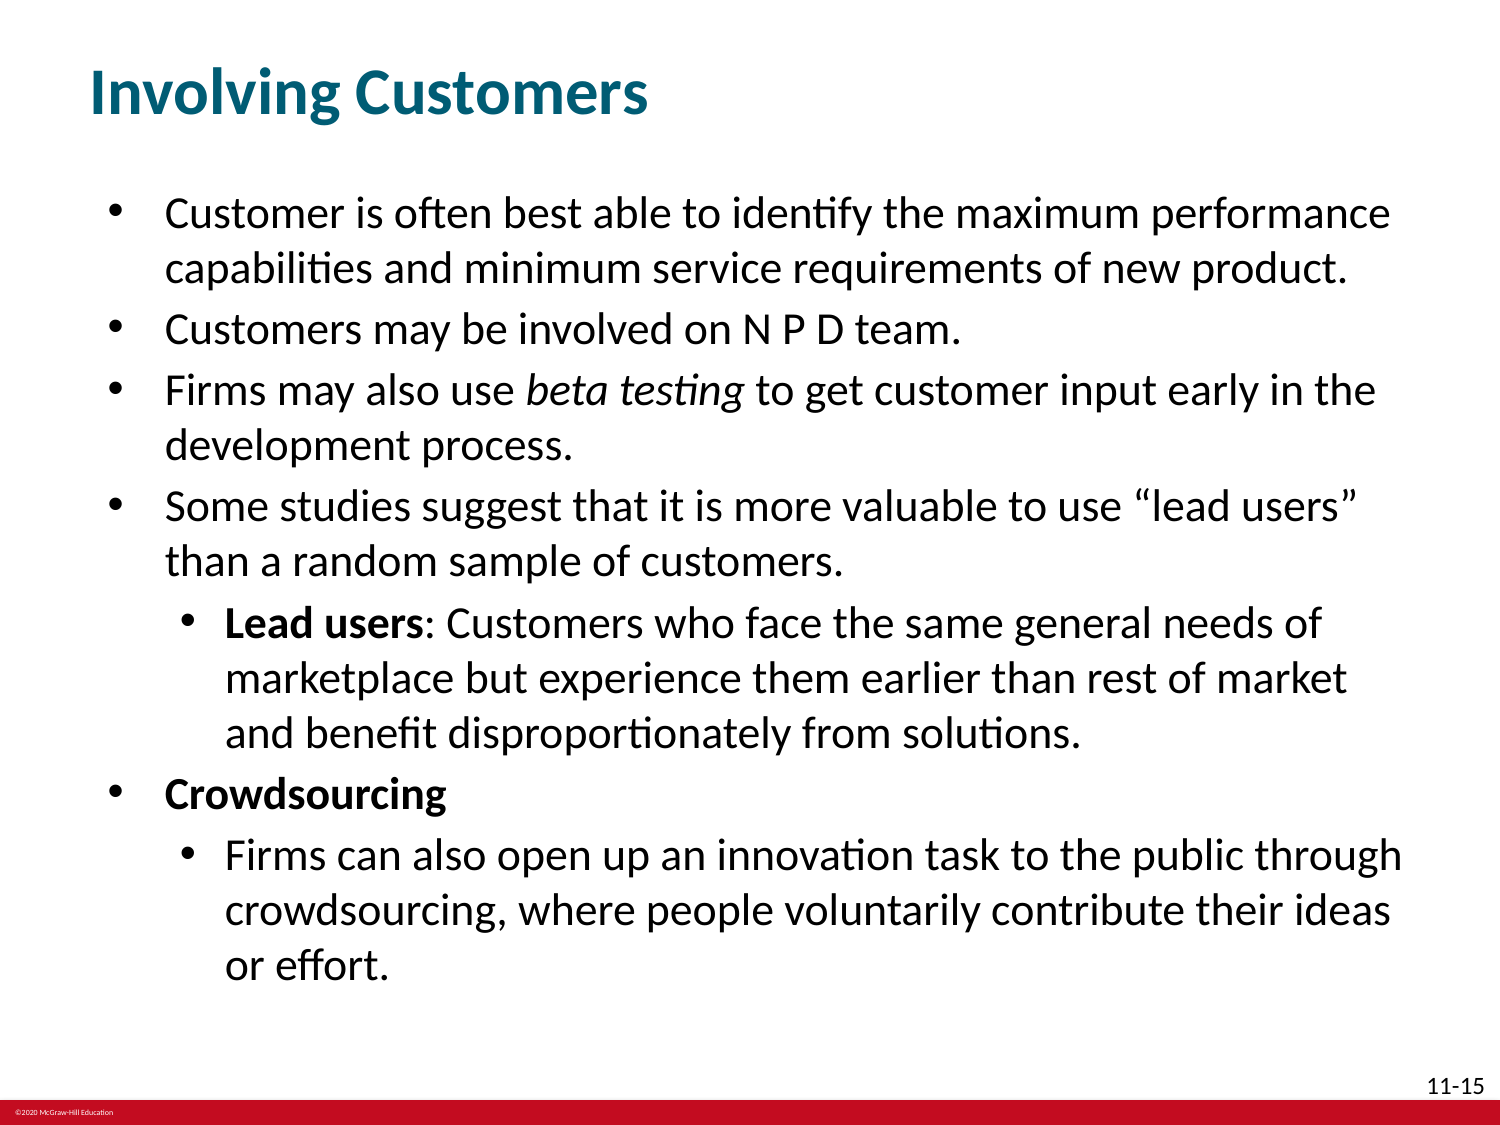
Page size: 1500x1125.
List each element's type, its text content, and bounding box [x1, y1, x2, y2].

list Customer is often best able to identify the maximum performance capabilities and minimum service requirements of new product. Customers may be involved on N P D team. Firms may also use beta testing to get customer input early in the development process. Some studies suggest that it is more valuable to use “lead users” than a random sample of customers. Lead users: Customers who face the same general needs of marketplace but experience them earlier than rest of market and benefit disproportionately from solutions. Crowdsourcing Firms can also open up an innovation task to the public through crowdsourcing, where people voluntarily contribute their ideas or effort. [75, 174, 1425, 1063]
title Involving Customers [75, 24, 1500, 150]
